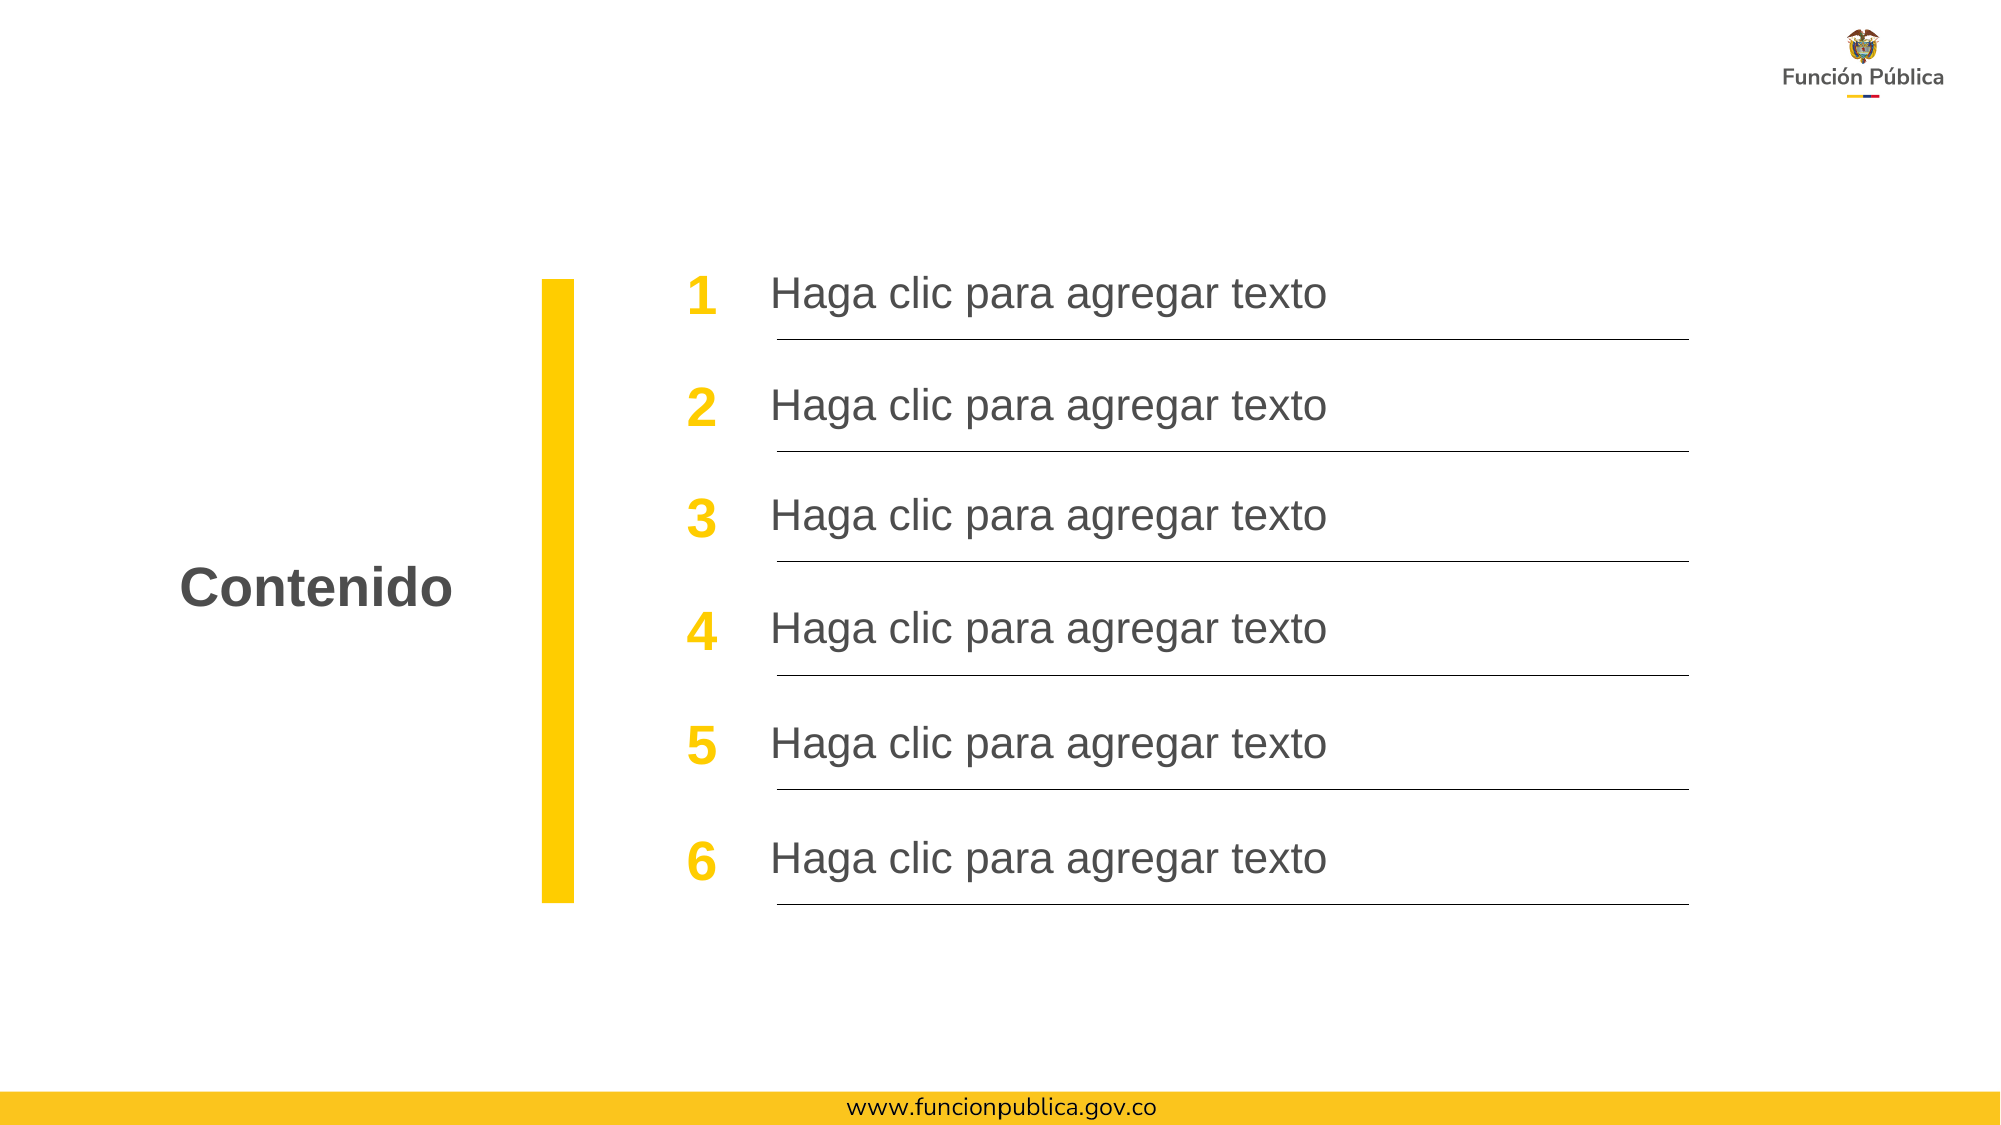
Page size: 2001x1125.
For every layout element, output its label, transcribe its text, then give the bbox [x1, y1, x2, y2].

text_box 1 [664, 251, 740, 333]
text_box Haga clic para agregar texto [755, 368, 1422, 437]
text_box Haga clic para agregar texto [755, 706, 1422, 775]
text_box [541, 279, 574, 904]
text_box Haga clic para agregar texto [755, 478, 1422, 547]
text_box 5 [664, 701, 740, 784]
text_box 2 [664, 363, 740, 446]
text_box Haga clic para agregar texto [755, 821, 1422, 891]
text_box Haga clic para agregar texto [755, 592, 1422, 661]
text_box 6 [664, 817, 740, 899]
text_box 4 [664, 587, 740, 669]
picture [0, 0, 2001, 1125]
text_box Contenido [164, 543, 518, 626]
text_box 3 [664, 474, 740, 556]
text_box Haga clic para agregar texto [755, 256, 1422, 325]
